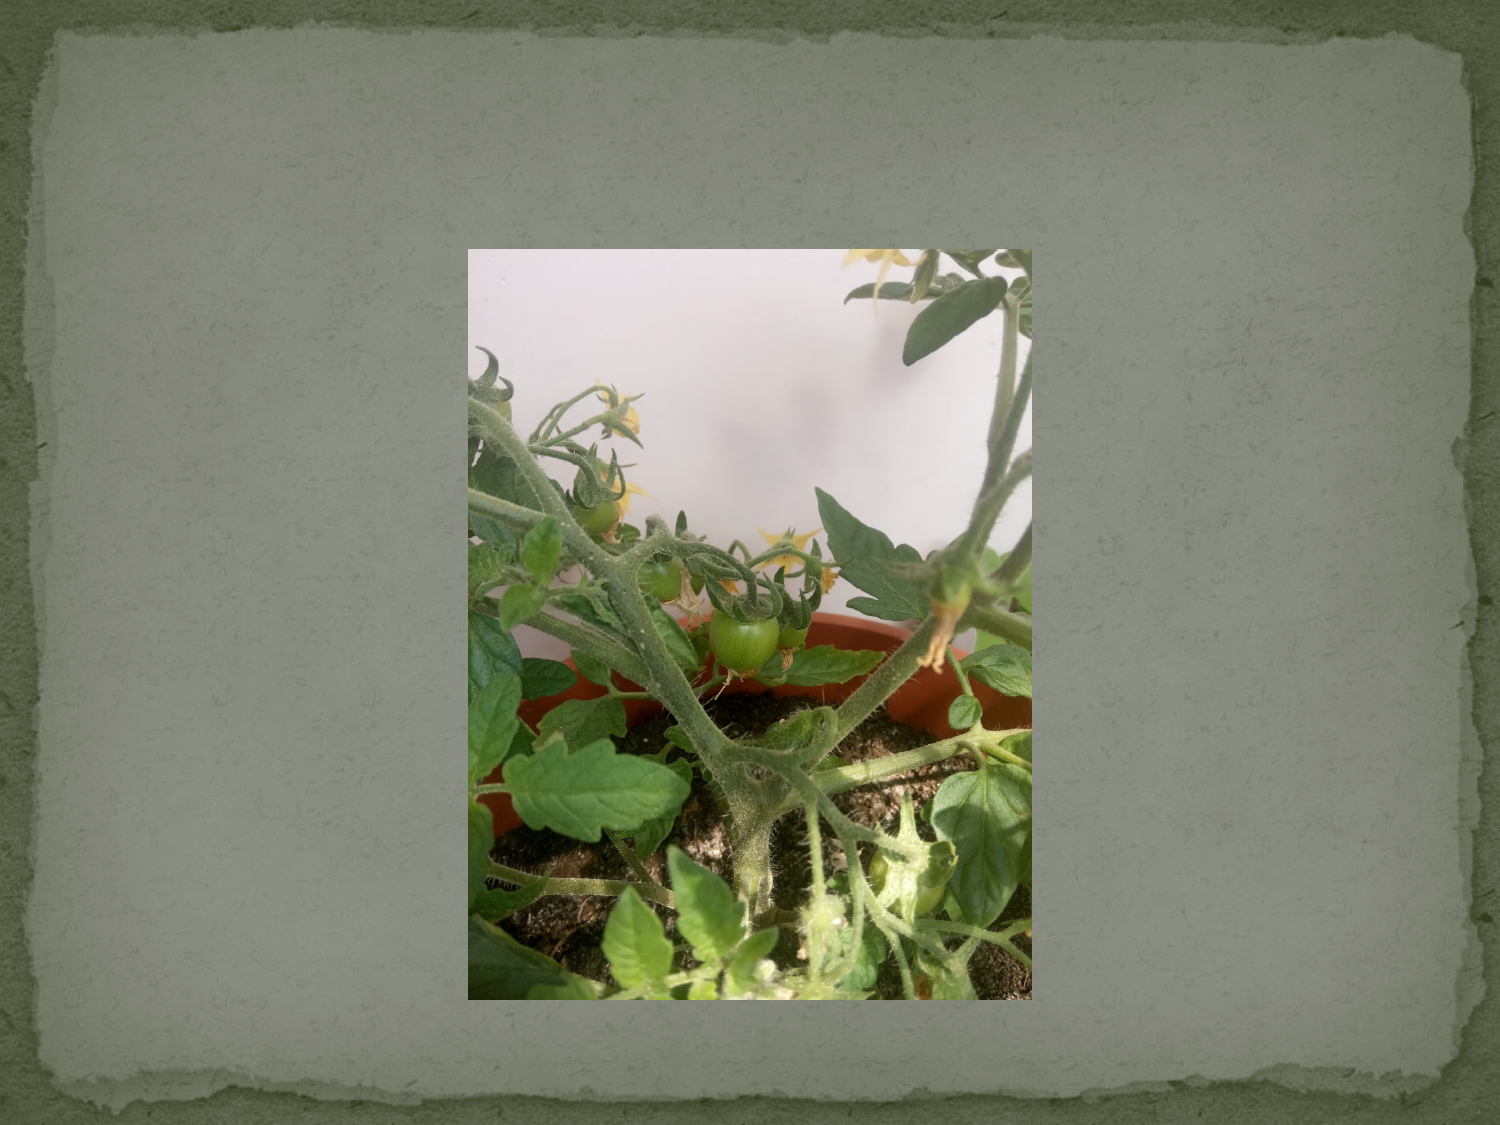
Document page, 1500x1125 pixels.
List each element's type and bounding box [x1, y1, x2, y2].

list [471, 252, 1030, 999]
